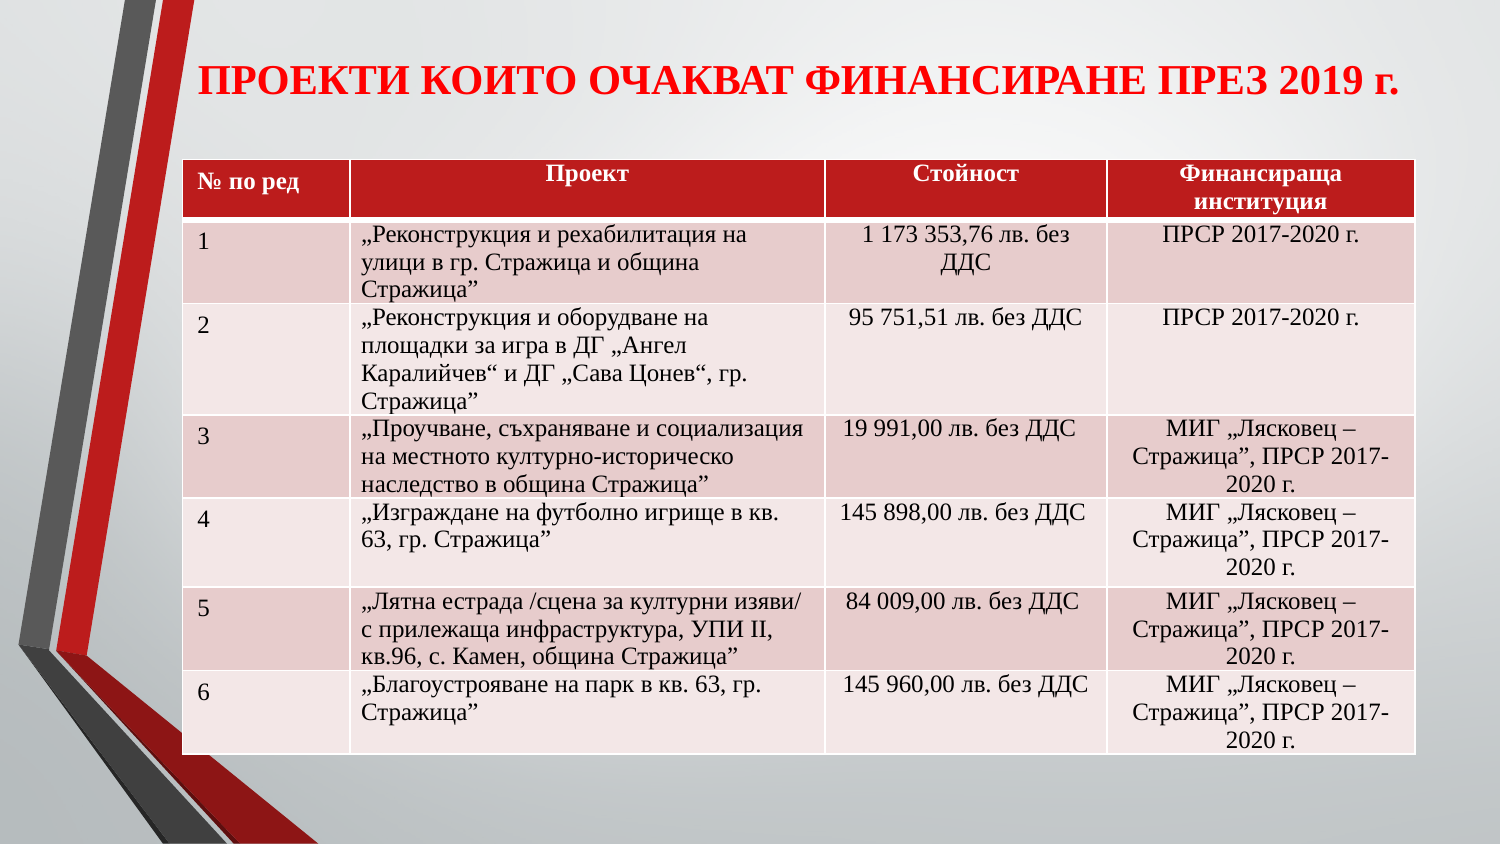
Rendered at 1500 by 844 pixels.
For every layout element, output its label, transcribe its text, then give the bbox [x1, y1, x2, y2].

table_cell 145 960,00 лв. без ДДС [826, 671, 1106, 753]
table_cell 2 [183, 304, 349, 414]
table_header Проект [351, 160, 824, 217]
table_header Стойност [826, 160, 1106, 217]
table_cell 5 [183, 588, 349, 670]
table_cell 19 991,00 лв. без ДДС [826, 416, 1106, 497]
table_cell „Реконструкция и рехабилитация на улици в гр. Стражица и община Стражица” [351, 223, 824, 303]
table_cell 1 173 353,76 лв. без ДДС [826, 223, 1106, 303]
table_cell МИГ „Лясковец – Стражица”, ПРСР 2017-2020 г. [1108, 671, 1414, 753]
table_cell „Реконструкция и оборудване на площадки за игра в ДГ „Ангел Каралийчев“ и ДГ „Сава Цонев“, гр. Стражица” [351, 304, 824, 414]
table_cell ПРСР 2017-2020 г. [1108, 223, 1414, 303]
table_header № по ред [183, 160, 349, 217]
title ПРОЕКТИ КОИТО ОЧАКВАТ ФИНАНСИРАНЕ ПРЕЗ 2019 г. [182, 21, 1416, 159]
table_cell МИГ „Лясковец – Стражица”, ПРСР 2017-2020 г. [1108, 588, 1414, 670]
table_cell 3 [183, 416, 349, 497]
table_cell „Проучване, съхраняване и социализация на местното културно-историческо наследство в община Стражица” [351, 416, 824, 497]
table_cell 6 [183, 671, 349, 753]
table_cell 1 [183, 223, 349, 303]
table_header Финансираща институция [1108, 160, 1414, 217]
table_cell МИГ „Лясковец – Стражица”, ПРСР 2017-2020 г. [1108, 416, 1414, 497]
table_cell 4 [183, 499, 349, 586]
table_cell 95 751,51 лв. без ДДС [826, 304, 1106, 414]
table_cell ПРСР 2017-2020 г. [1108, 304, 1414, 414]
table_cell „Благоустрояване на парк в кв. 63, гр. Стражица” [351, 671, 824, 753]
table_cell „Изграждане на футболно игрище в кв. 63, гр. Стражица” [351, 499, 824, 586]
table_cell 84 009,00 лв. без ДДС [826, 588, 1106, 670]
table_cell „Лятна естрада /сцена за културни изяви/ с прилежаща инфраструктура, УПИ II, кв.96, с. Камен, община Стражица” [351, 588, 824, 670]
table_cell МИГ „Лясковец – Стражица”, ПРСР 2017-2020 г. [1108, 499, 1414, 586]
table_cell 145 898,00 лв. без ДДС [826, 499, 1106, 586]
